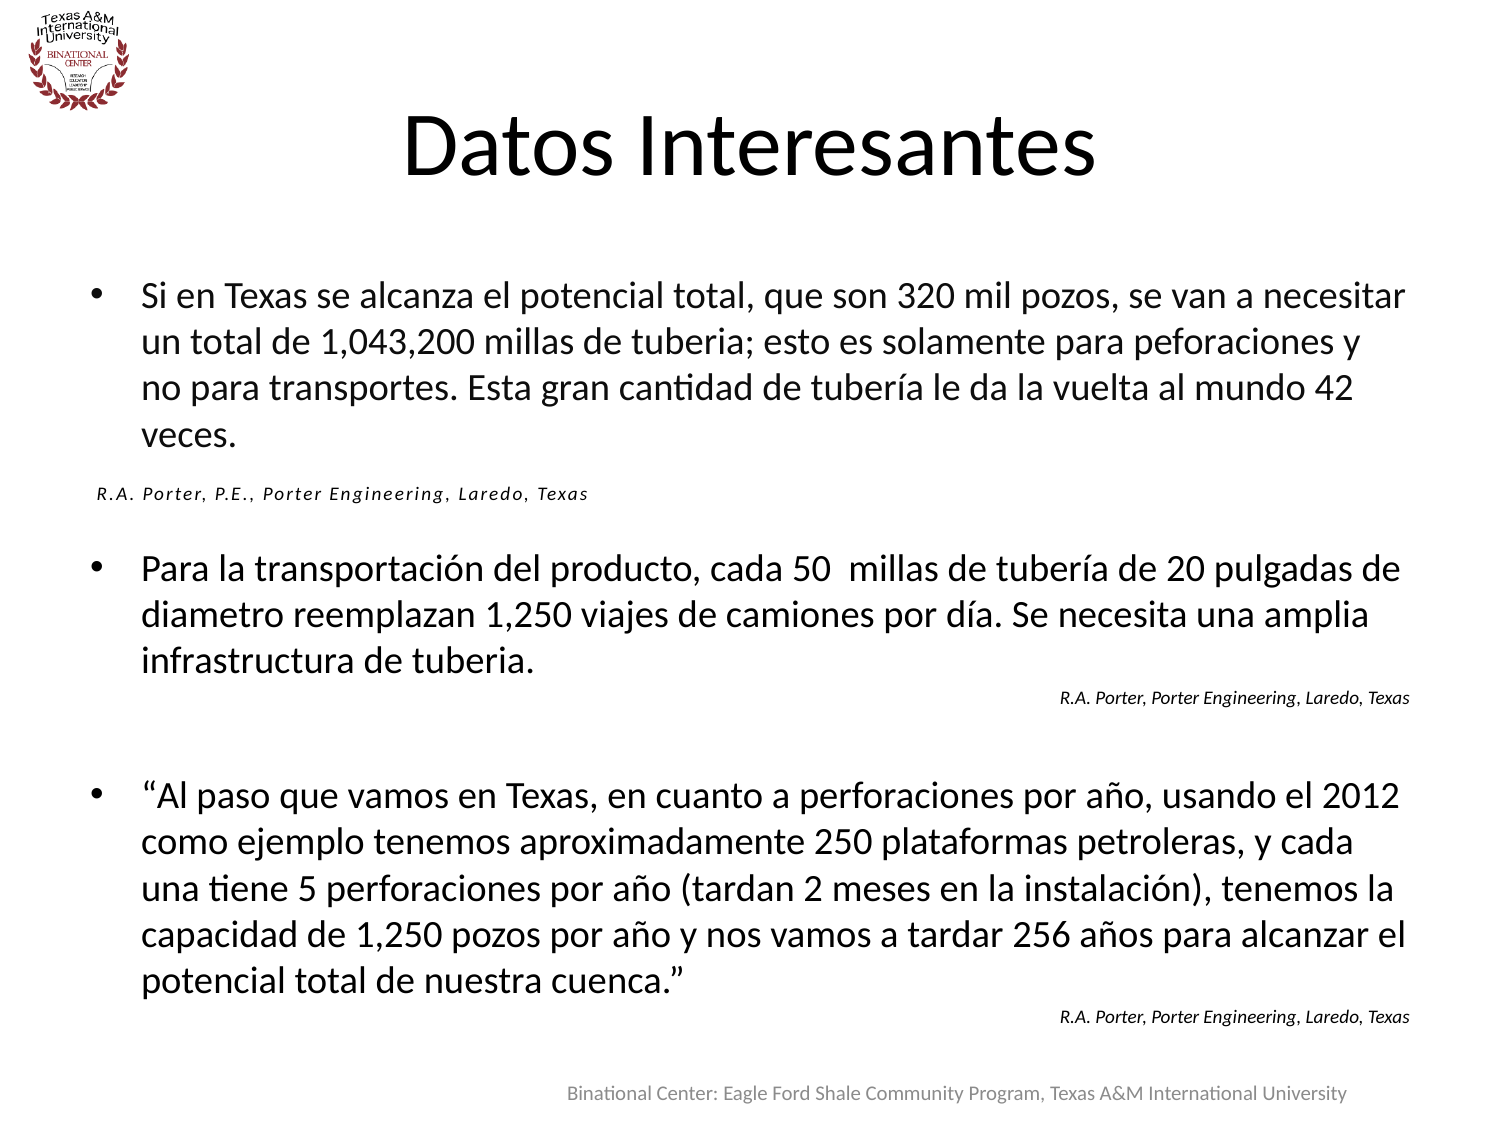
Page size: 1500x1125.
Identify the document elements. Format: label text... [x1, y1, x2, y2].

list Si en Texas se alcanza el potencial total, que son 320 mil pozos, se van a necesitar un total de 1,043,200 millas de tuberia; esto es solamente para peforaciones y no para transportes. Esta gran cantidad de tubería le da la vuelta al mundo 42 veces. R.A. Porter, P.E., Porter Engineering, Laredo, Texas Para la transportación del producto, cada 50 millas de tubería de 20 pulgadas de diametro reemplazan 1,250 viajes de camiones por día. Se necesita una amplia infrastructura de tuberia. R.A. Porter, Porter Engineering, Laredo, Texas “Al paso que vamos en Texas, en cuanto a perforaciones por año, usando el 2012 como ejemplo tenemos aproximadamente 250 plataformas petroleras, y cada una tiene 5 perforaciones por año (tardan 2 meses en la instalación), tenemos la capacidad de 1,250 pozos por año y nos vamos a tardar 256 años para alcanzar el potencial total de nuestra cuenca.” R.A. Porter, Porter Engineering, Laredo, Texas [75, 262, 1425, 1038]
title Datos Interesantes [75, 45, 1425, 233]
picture [24, 9, 137, 113]
footer Binational Center: Eagle Ford Shale Community Program, Texas A&M International University [387, 1062, 1363, 1123]
